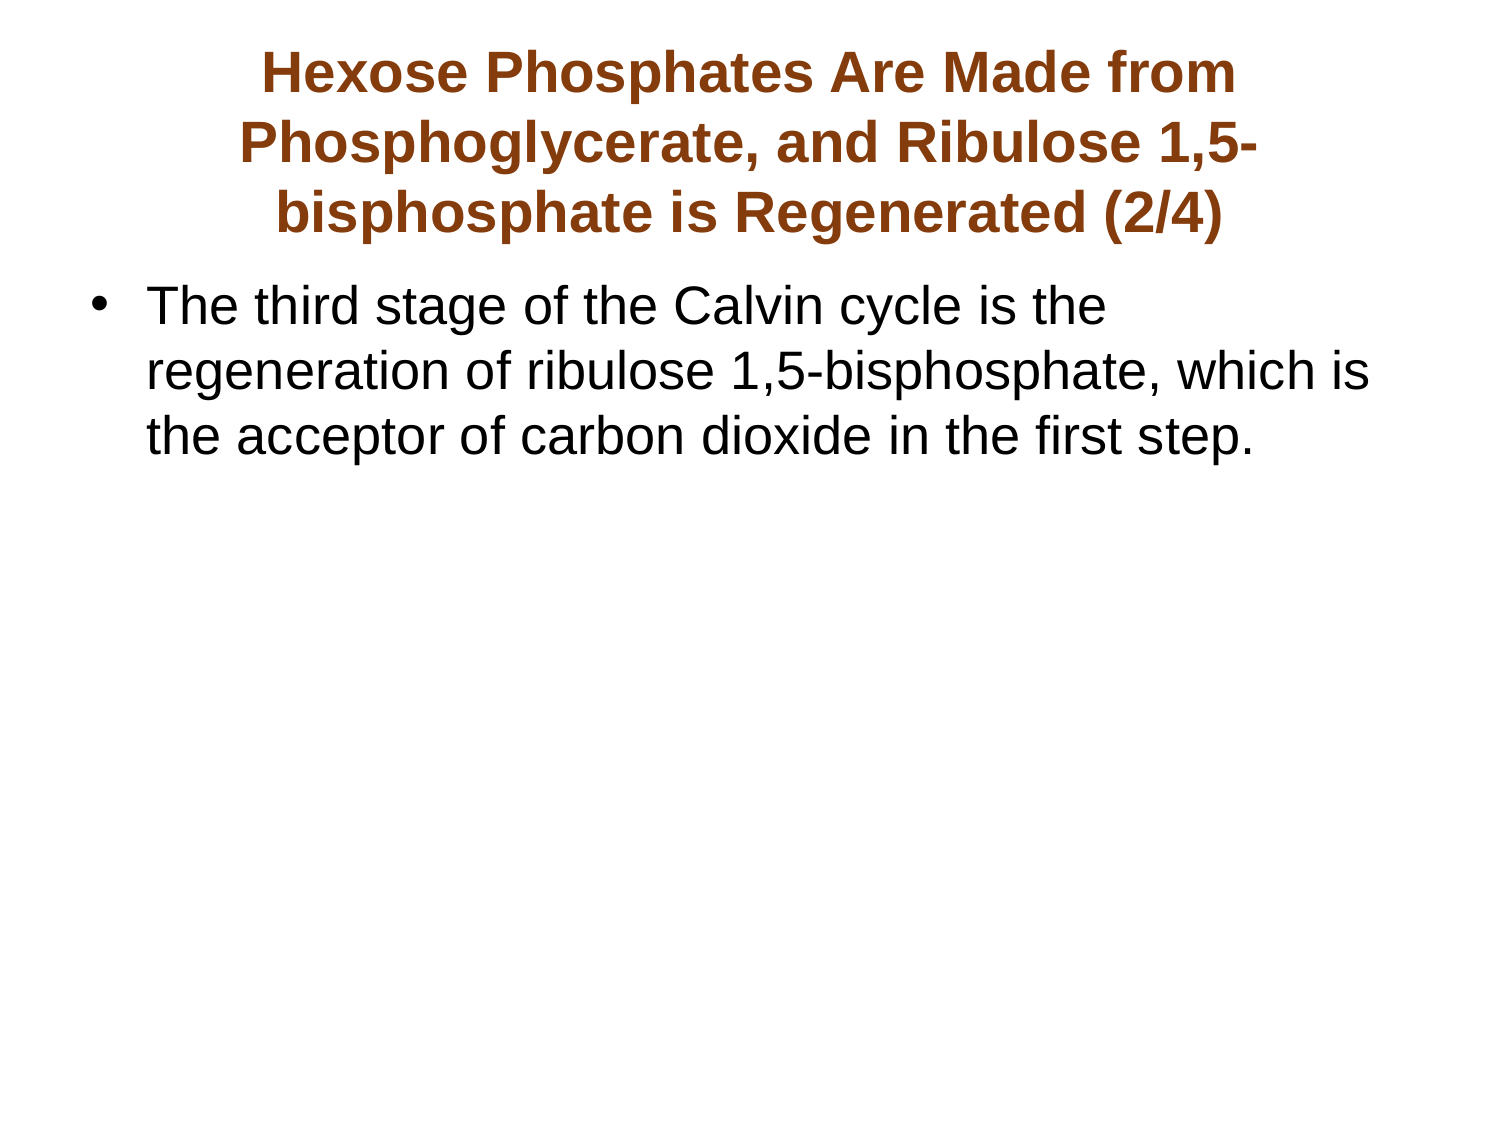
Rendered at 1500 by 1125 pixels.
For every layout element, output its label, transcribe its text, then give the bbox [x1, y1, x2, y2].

title Hexose Phosphates Are Made from Phosphoglycerate, and Ribulose 1,5-bisphosphate is Regenerated (2/4) [75, 45, 1425, 233]
list The third stage of the Calvin cycle is the regeneration of ribulose 1,5-bisphosphate, which is the acceptor of carbon dioxide in the first step. [75, 262, 1425, 1005]
